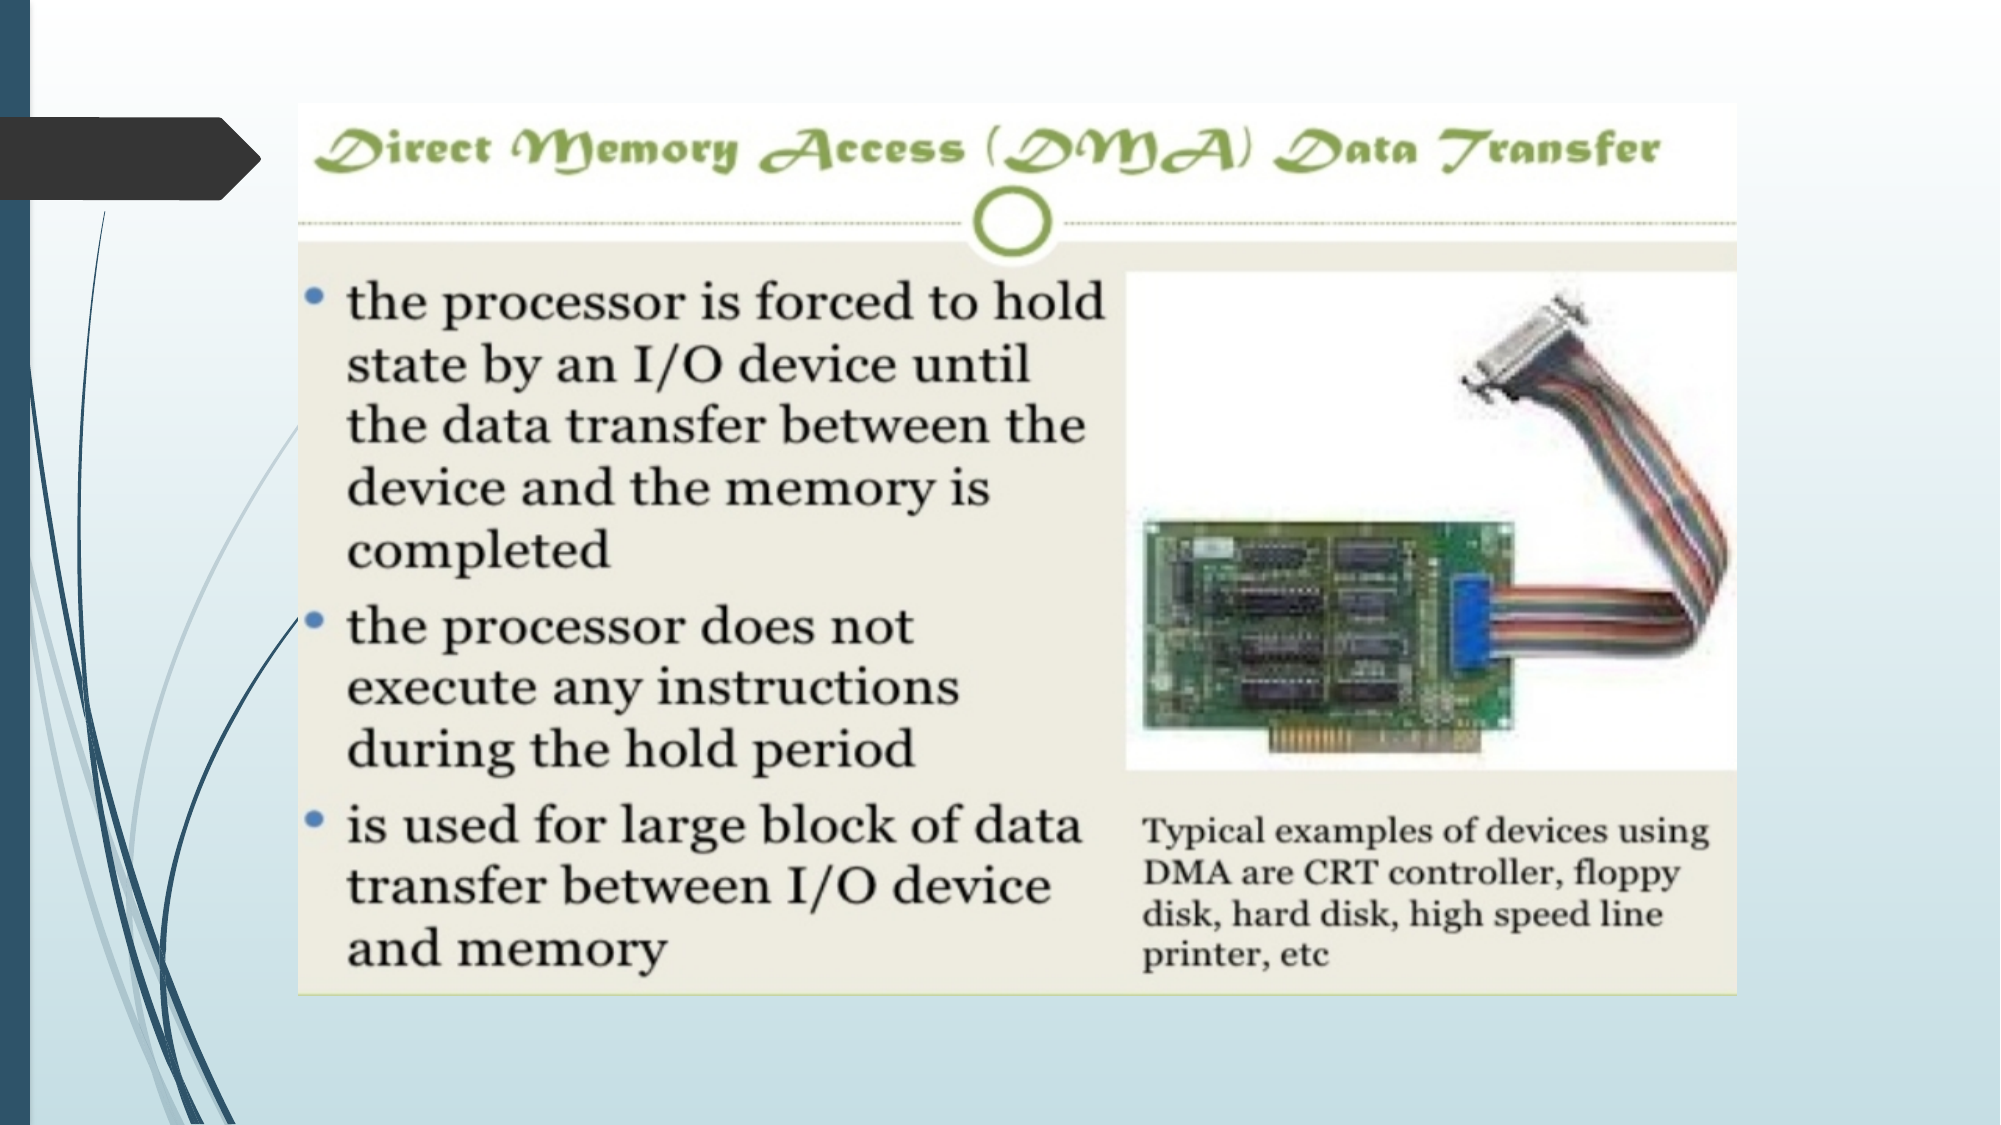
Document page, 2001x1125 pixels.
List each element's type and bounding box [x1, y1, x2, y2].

picture [298, 103, 1737, 996]
